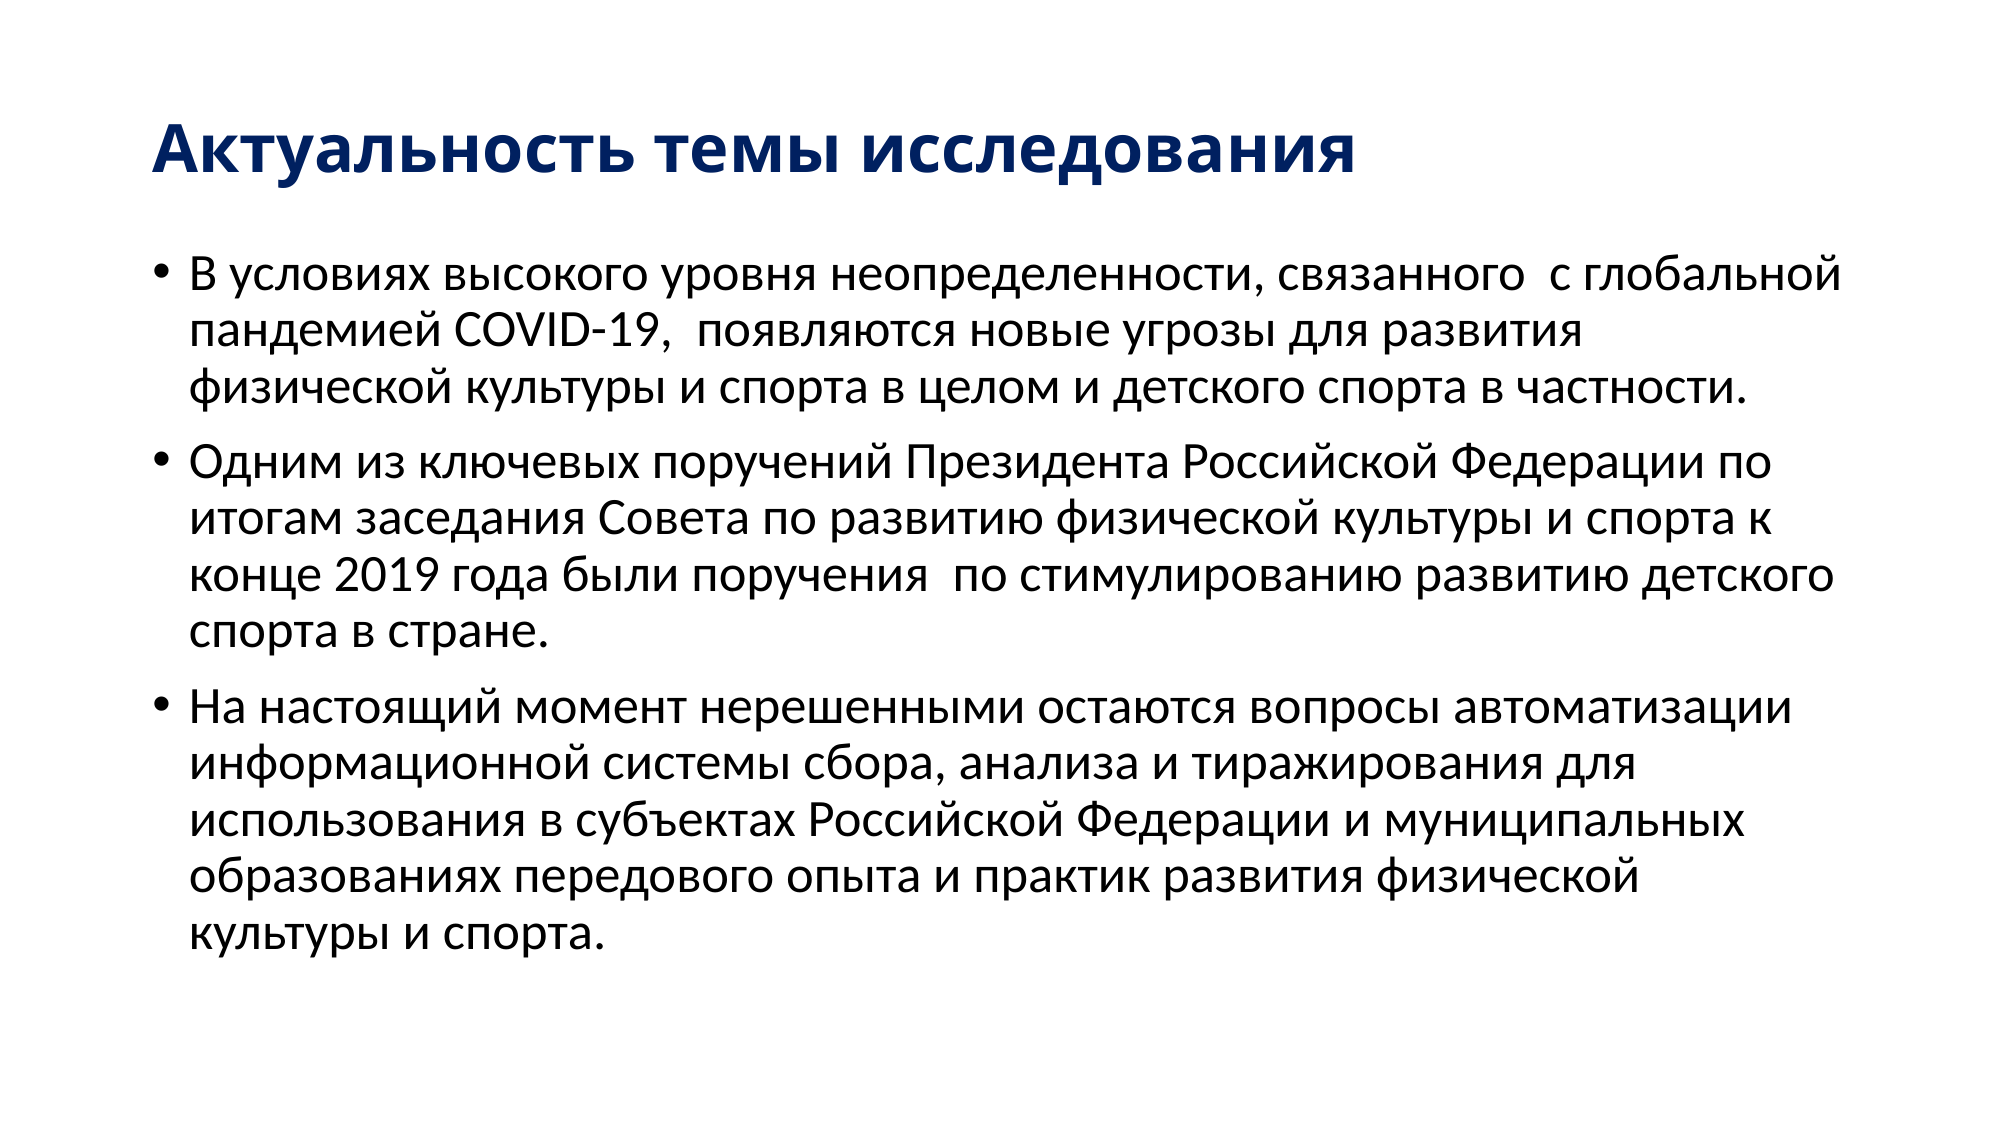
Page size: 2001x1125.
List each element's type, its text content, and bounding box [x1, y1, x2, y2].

title Актуальность темы исследования [137, 41, 1863, 237]
list В условиях высокого уровня неопределенности, связанного с глобальной пандемией COVID-19, появляются новые угрозы для развития физической культуры и спорта в целом и детского спорта в частности. Одним из ключевых поручений Президента Российской Федерации по итогам заседания Совета по развитию физической культуры и спорта к конце 2019 года были поручения по стимулированию развитию детского спорта в стране. На настоящий момент нерешенными остаются вопросы автоматизации информационной системы сбора, анализа и тиражирования для использования в субъектах Российской Федерации и муниципальных образованиях передового опыта и практик развития физической культуры и спорта. [137, 237, 1863, 1014]
